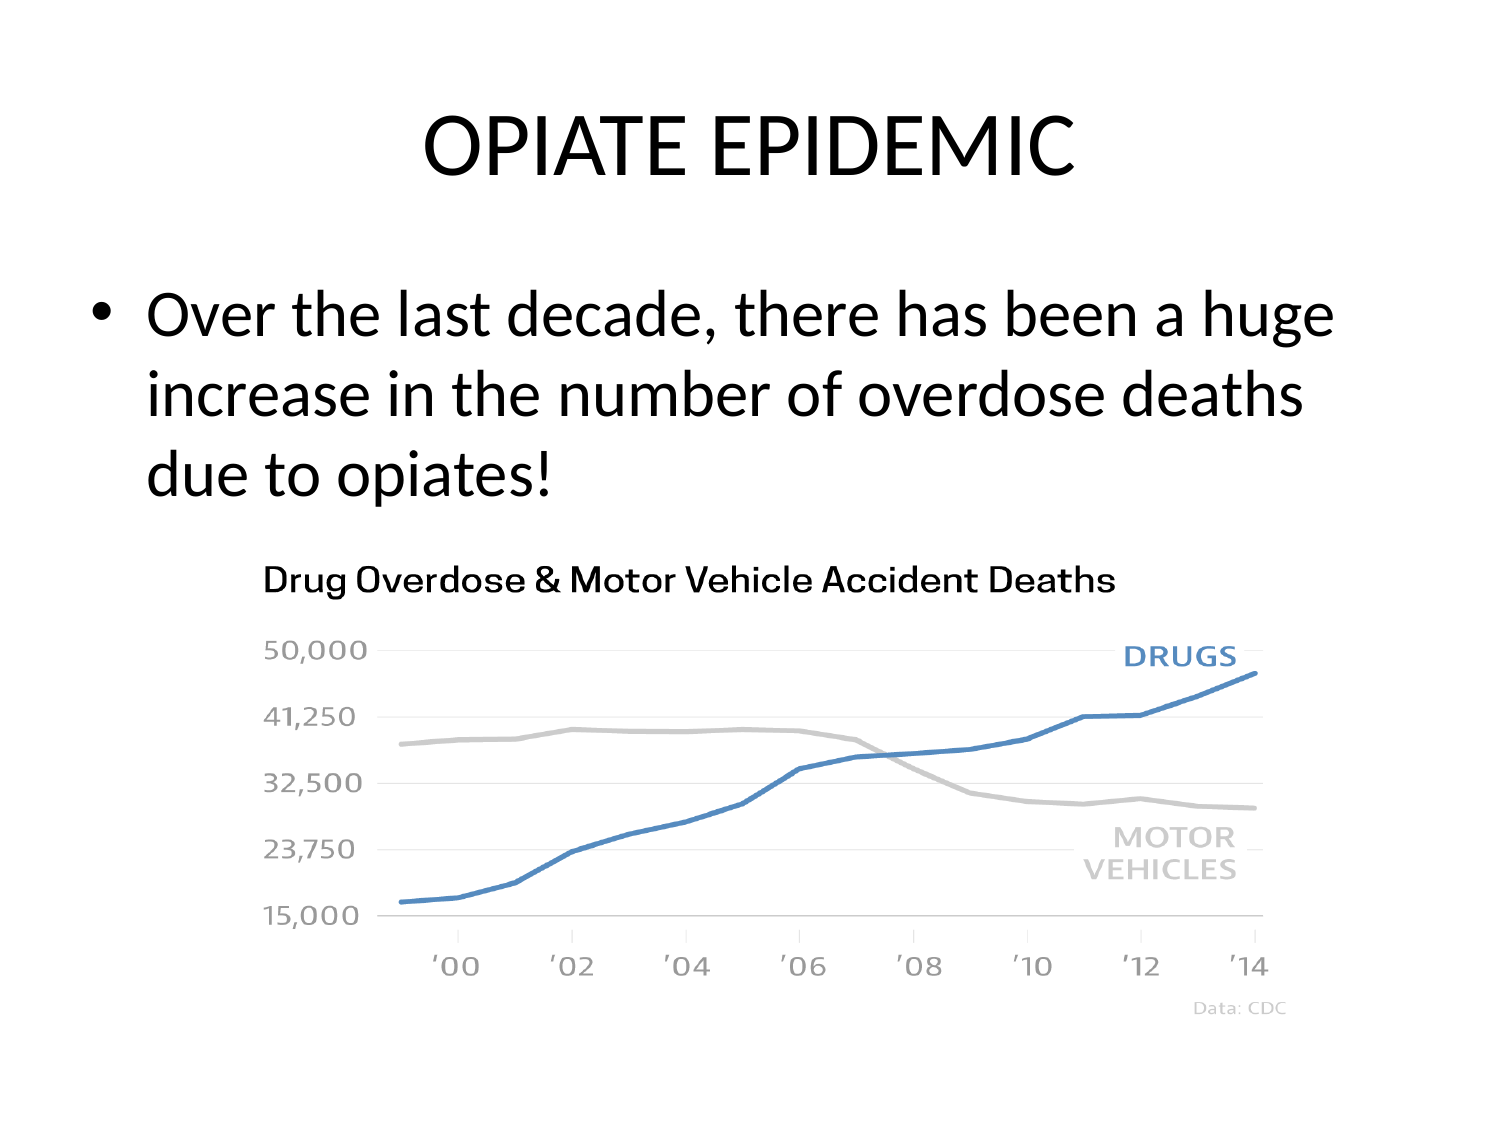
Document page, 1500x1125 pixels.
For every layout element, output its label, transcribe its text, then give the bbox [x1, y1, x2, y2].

title OPIATE EPIDEMIC [75, 45, 1425, 233]
list Over the last decade, there has been a huge increase in the number of overdose deaths due to opiates! [75, 262, 1425, 1005]
picture [262, 562, 1294, 1026]
